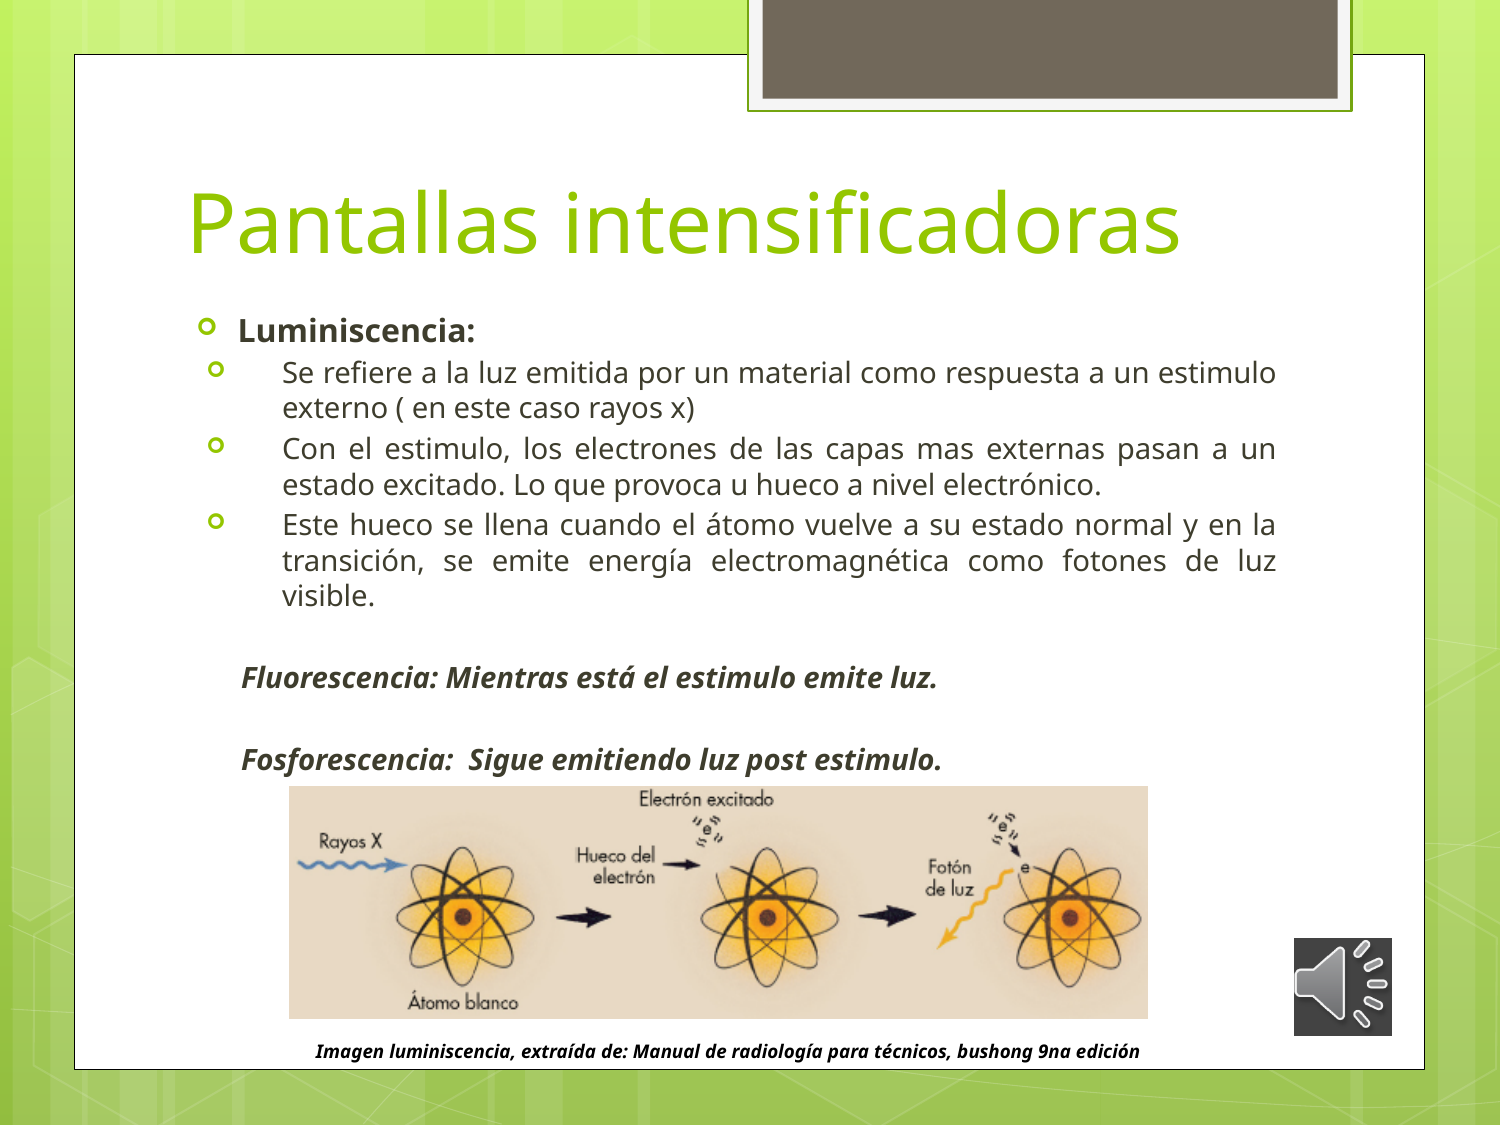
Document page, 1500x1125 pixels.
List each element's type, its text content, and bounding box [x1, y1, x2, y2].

picture [1293, 936, 1394, 1038]
picture [288, 786, 1148, 1019]
text_box Imagen luminiscencia, extraída de: Manual de radiología para técnicos, bushong 9na edición [301, 1032, 1500, 1070]
list Luminiscencia: Se refiere a la luz emitida por un material como respuesta a un estimulo externo ( en este caso rayos x) Con el estimulo, los electrones de las capas mas externas pasan a un estado excitado. Lo que provoca u hueco a nivel electrónico. Este hueco se llena cuando el átomo vuelve a su estado normal y en la transición, se emite energía electromagnética como fotones de luz visible. Fluorescencia: Mientras está el estimulo emite luz. Fosforescencia: Sigue emitiendo luz post estimulo. [171, 302, 1294, 787]
title Pantallas intensificadoras [171, 90, 1324, 278]
